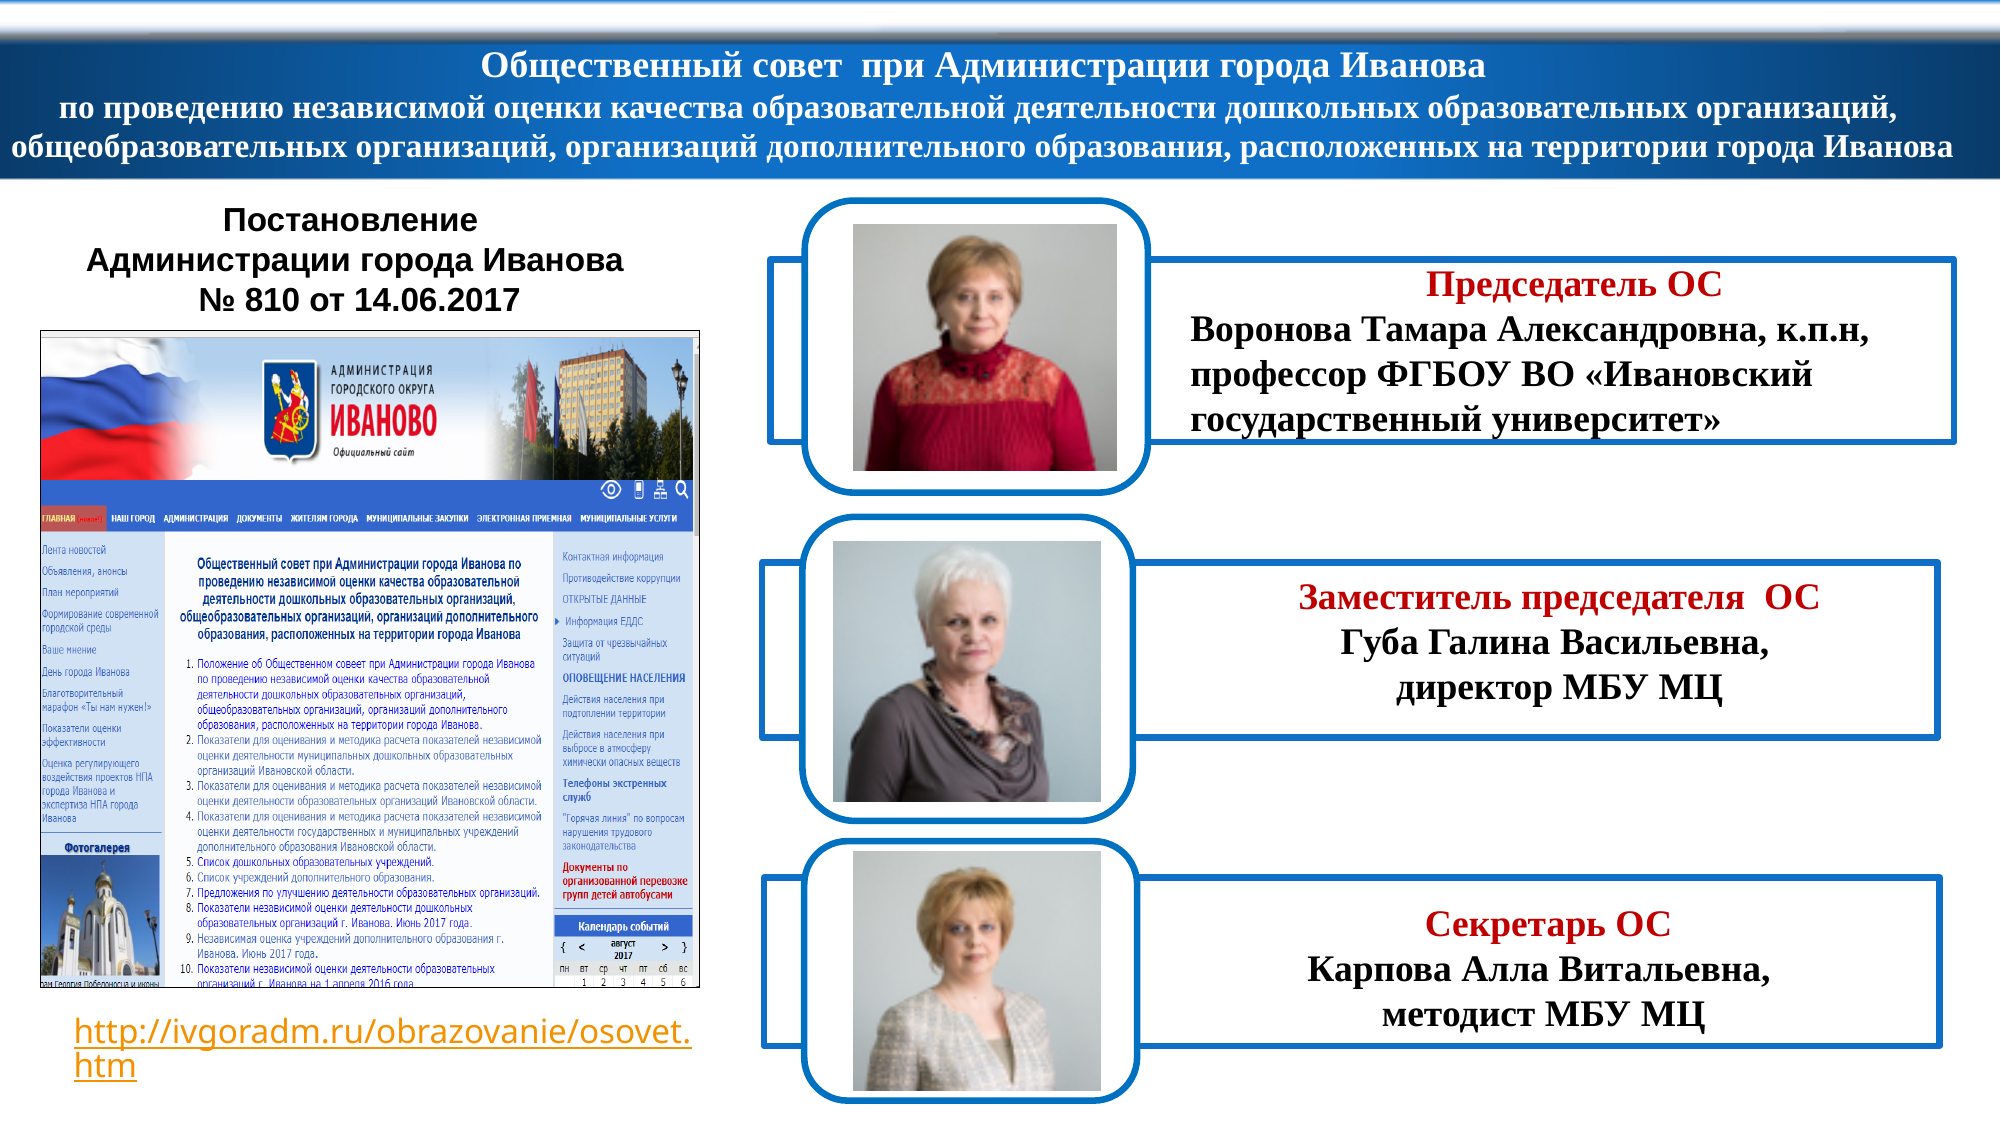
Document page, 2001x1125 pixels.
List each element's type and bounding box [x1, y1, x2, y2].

text_box [804, 200, 1150, 493]
picture [0, 0, 2000, 1125]
text_box [803, 840, 1140, 1102]
text_box [801, 516, 1134, 822]
